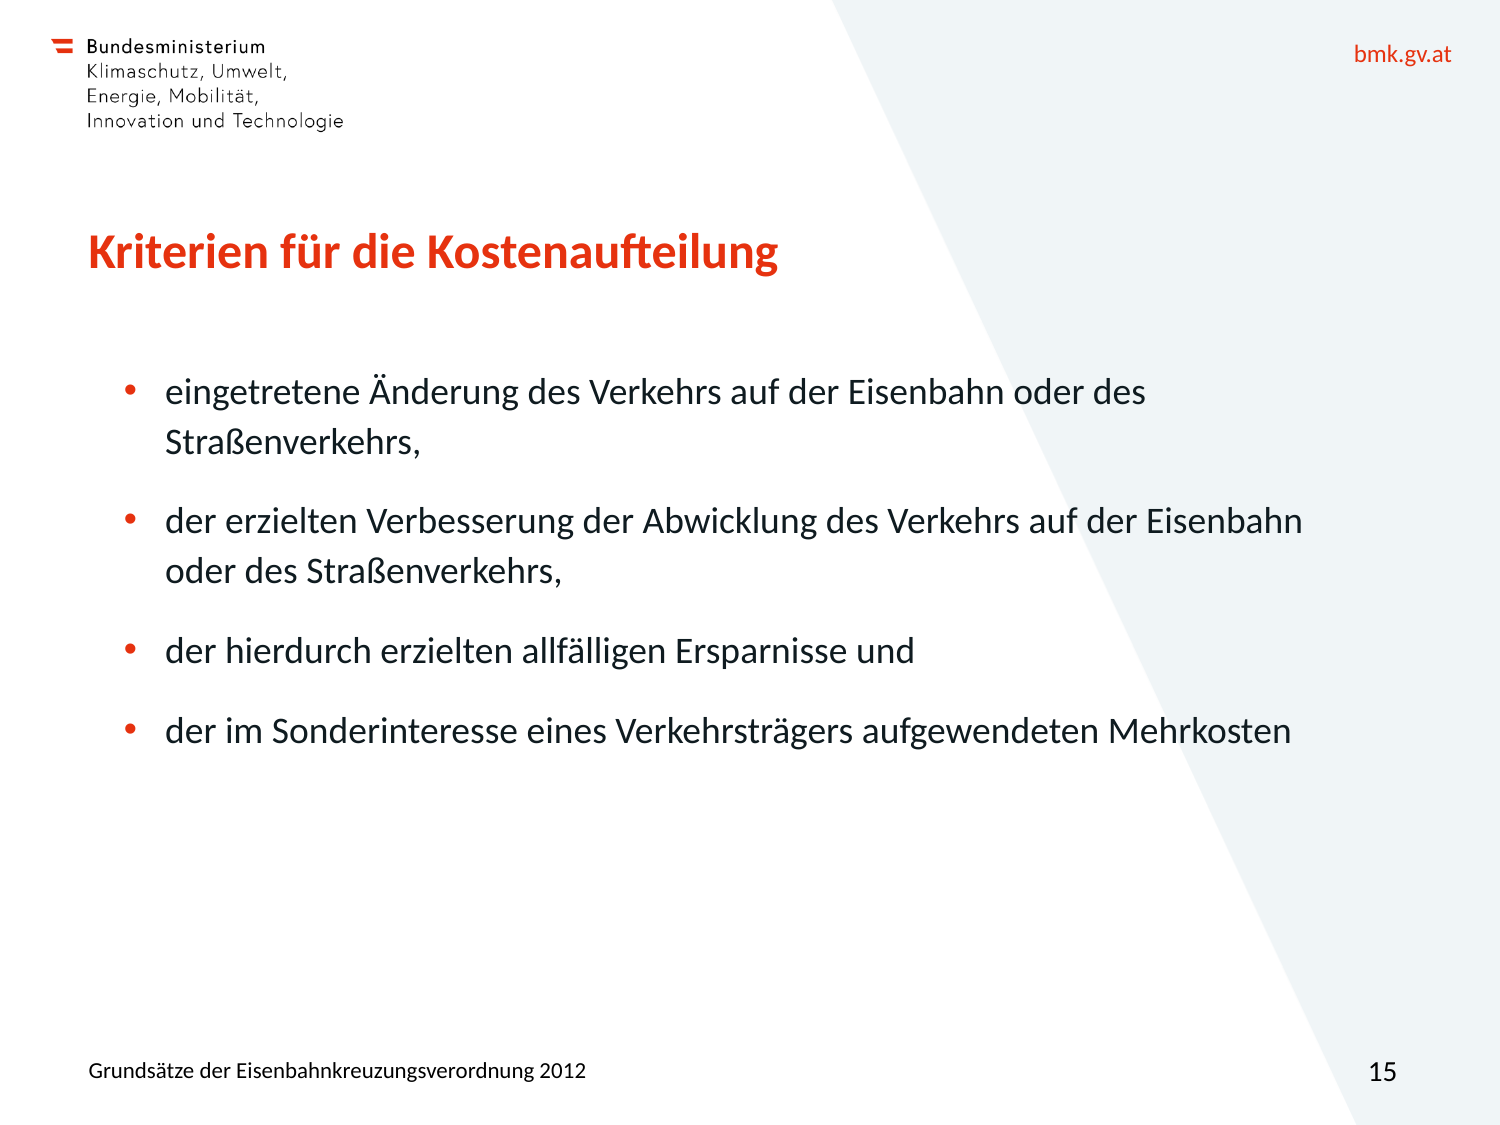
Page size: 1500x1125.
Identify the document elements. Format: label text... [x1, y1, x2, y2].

slide_number 15 [1239, 1047, 1398, 1092]
footer Grundsätze der Eisenbahnkreuzungsverordnung 2012 [88, 1047, 1217, 1092]
title Kriterien für die Kostenaufteilung [88, 216, 1398, 353]
picture [0, 0, 1500, 1125]
list eingetretene Änderung des Verkehrs auf der Eisenbahn oder des Straßenverkehrs, der erzielten Verbesserung der Abwicklung des Verkehrs auf der Eisenbahn oder des Straßenverkehrs, der hierdurch erzielten allfälligen Ersparnisse und der im Sonderinteresse eines Verkehrsträgers aufgewendeten Mehrkosten [123, 361, 1376, 929]
